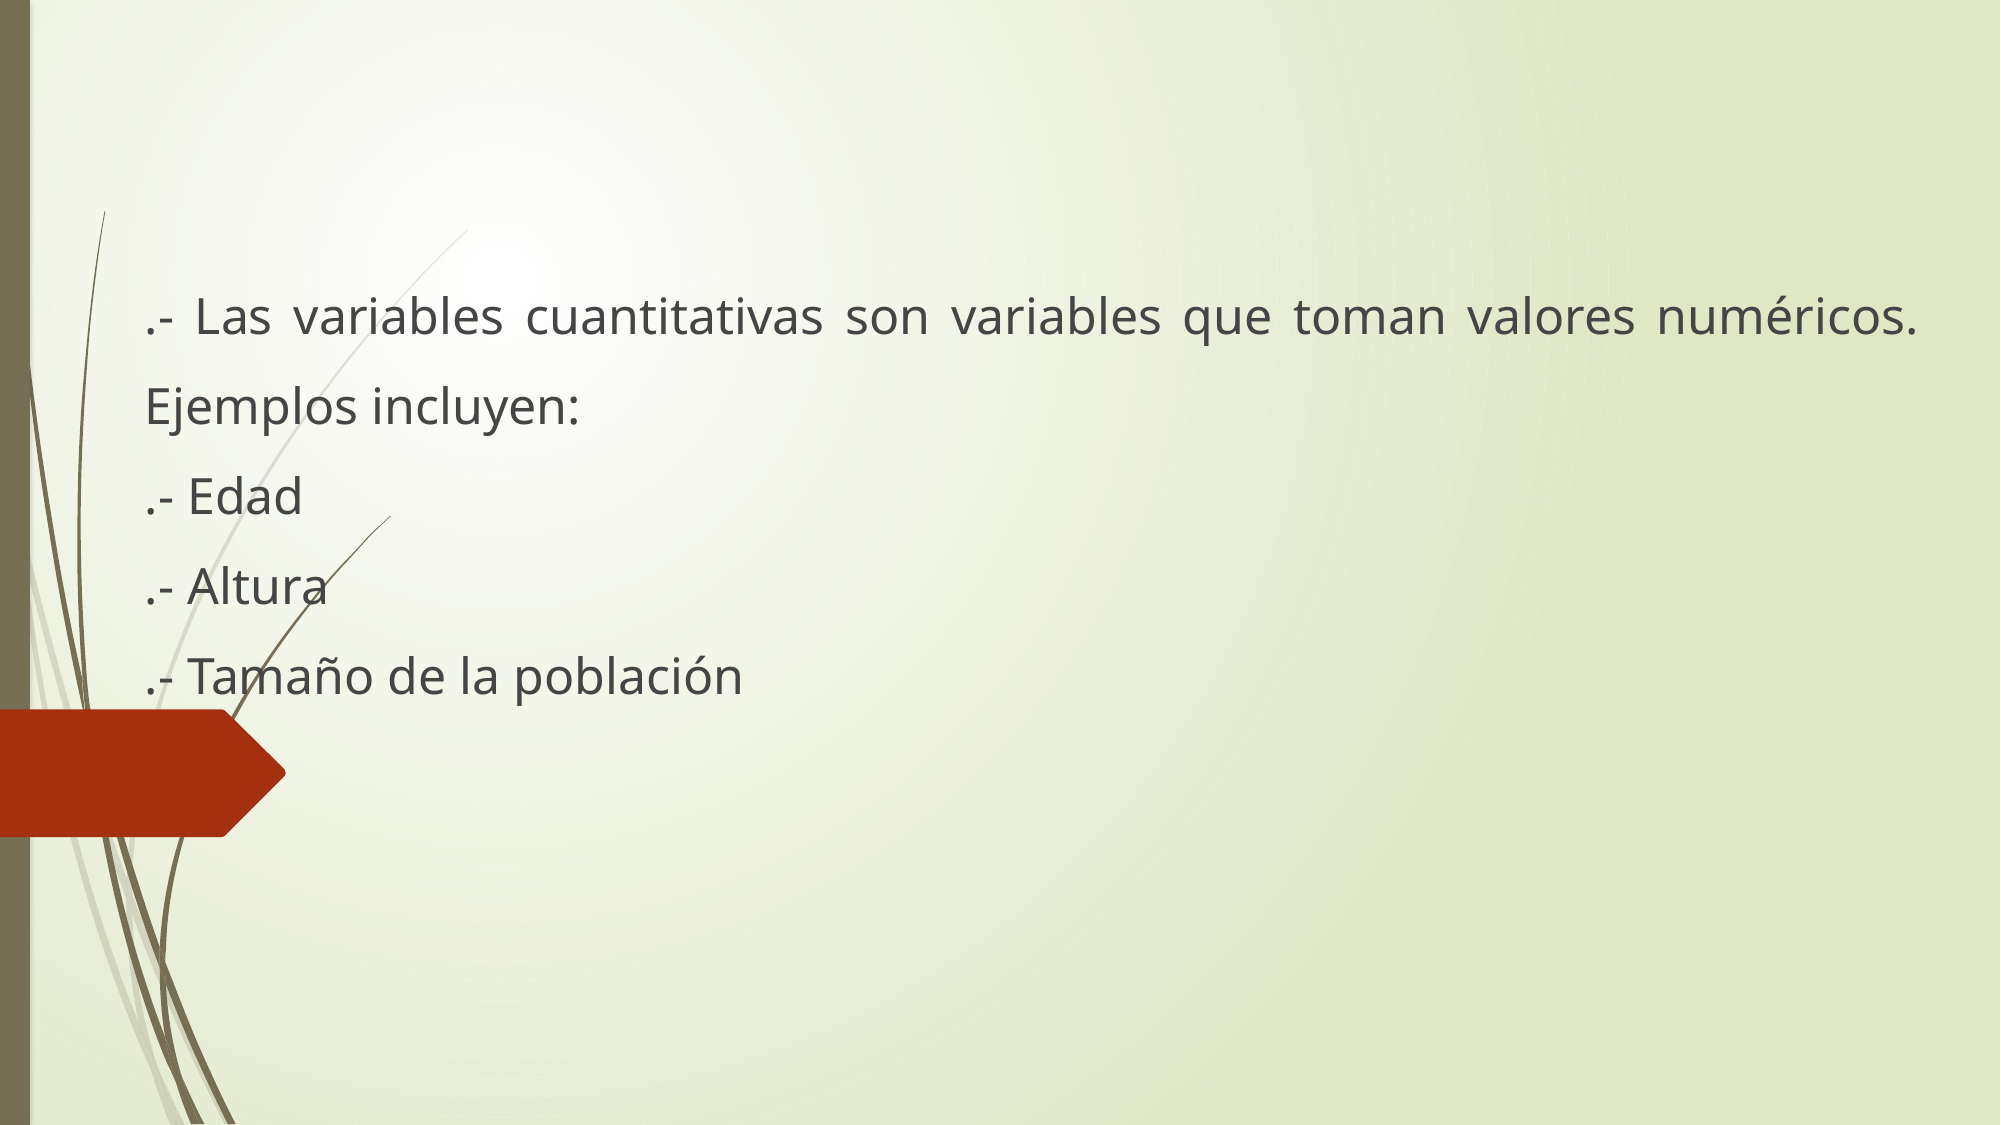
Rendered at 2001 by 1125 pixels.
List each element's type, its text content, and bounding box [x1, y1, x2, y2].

text_box .- Las variables cuantitativas son variables que toman valores numéricos. Ejemplos incluyen: .- Edad .- Altura .- Tamaño de la población [129, 246, 1935, 712]
